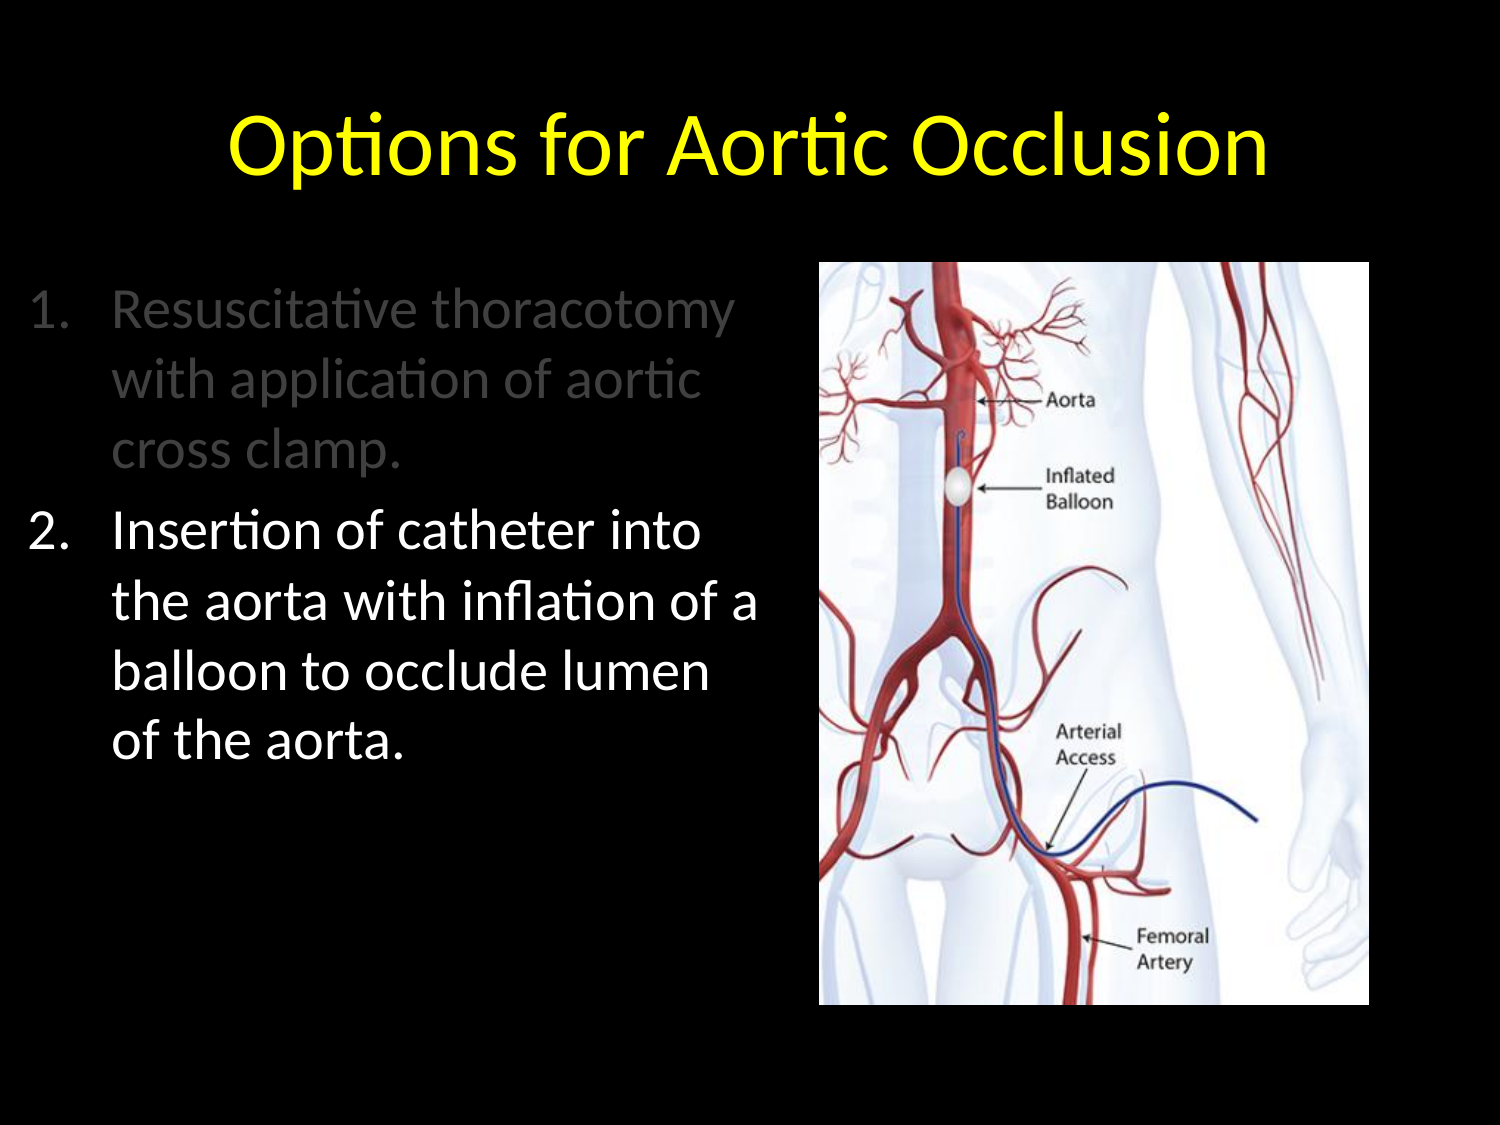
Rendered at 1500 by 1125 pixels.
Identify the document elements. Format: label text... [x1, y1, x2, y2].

list Resuscitative thoracotomy with application of aortic cross clamp. Insertion of catheter into the aorta with inflation of a balloon to occlude lumen of the aorta. [12, 262, 788, 1005]
title Options for Aortic Occlusion [75, 45, 1425, 233]
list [819, 262, 1369, 1006]
